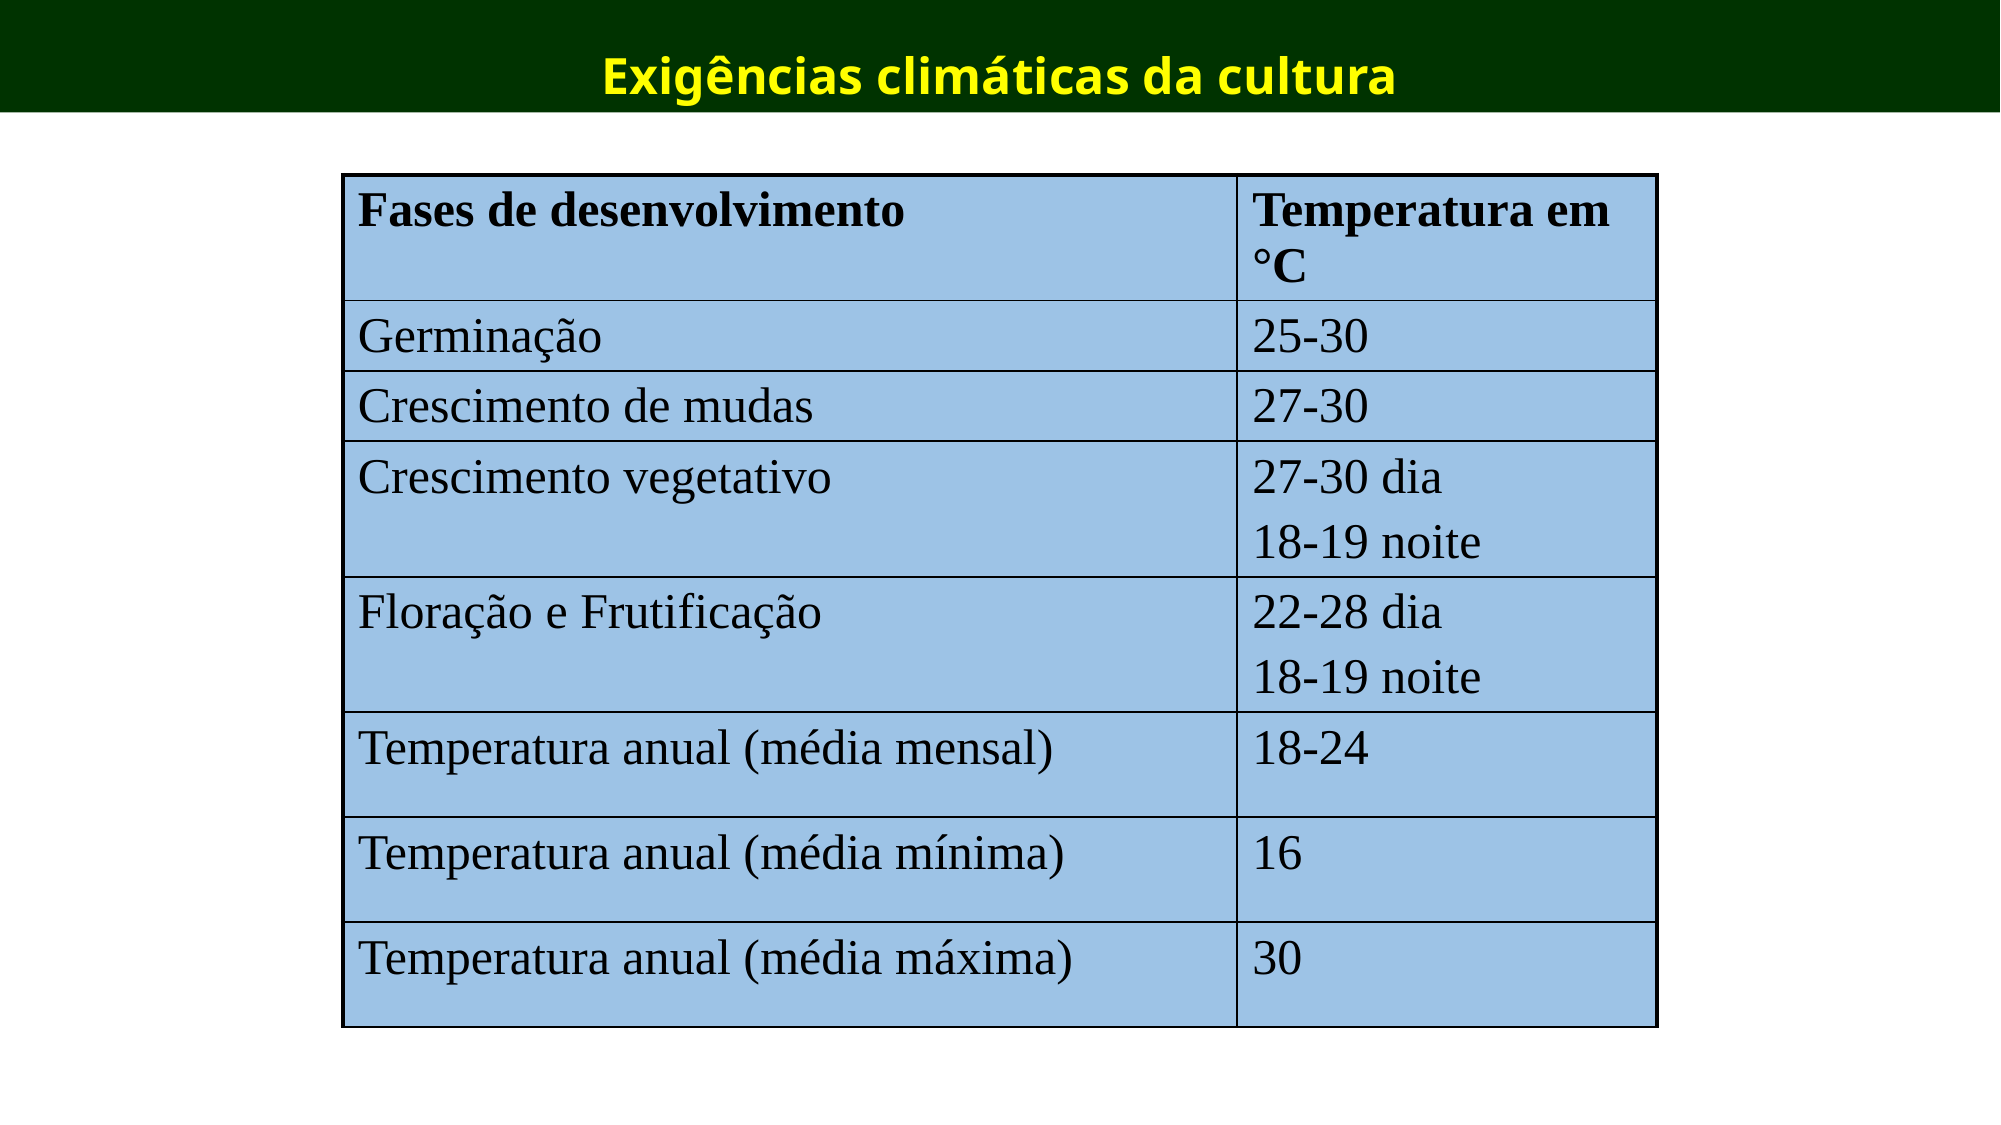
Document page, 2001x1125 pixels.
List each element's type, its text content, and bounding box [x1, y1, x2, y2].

table_cell 18-24 [1238, 713, 1655, 816]
table_cell 30 [1238, 923, 1655, 1026]
table_header Temperatura em °C [1238, 177, 1655, 300]
table_cell Temperatura anual (média mínima) [345, 818, 1236, 921]
table_header Fases de desenvolvimento [345, 177, 1236, 300]
table_cell 16 [1238, 818, 1655, 921]
table_cell 27-30 [1238, 372, 1655, 440]
table_cell Crescimento de mudas [345, 372, 1236, 440]
table_cell 22-28 dia 18-19 noite [1238, 578, 1655, 711]
table_cell Temperatura anual (média máxima) [345, 923, 1236, 1026]
table_cell Floração e Frutificação [345, 578, 1236, 711]
table_cell Crescimento vegetativo [345, 442, 1236, 576]
title Exigências climáticas da cultura [0, 0, 2000, 113]
table_cell 27-30 dia 18-19 noite [1238, 442, 1655, 576]
table_cell 25-30 [1238, 301, 1655, 370]
table_cell Temperatura anual (média mensal) [345, 713, 1236, 816]
table_cell Germinação [345, 301, 1236, 370]
